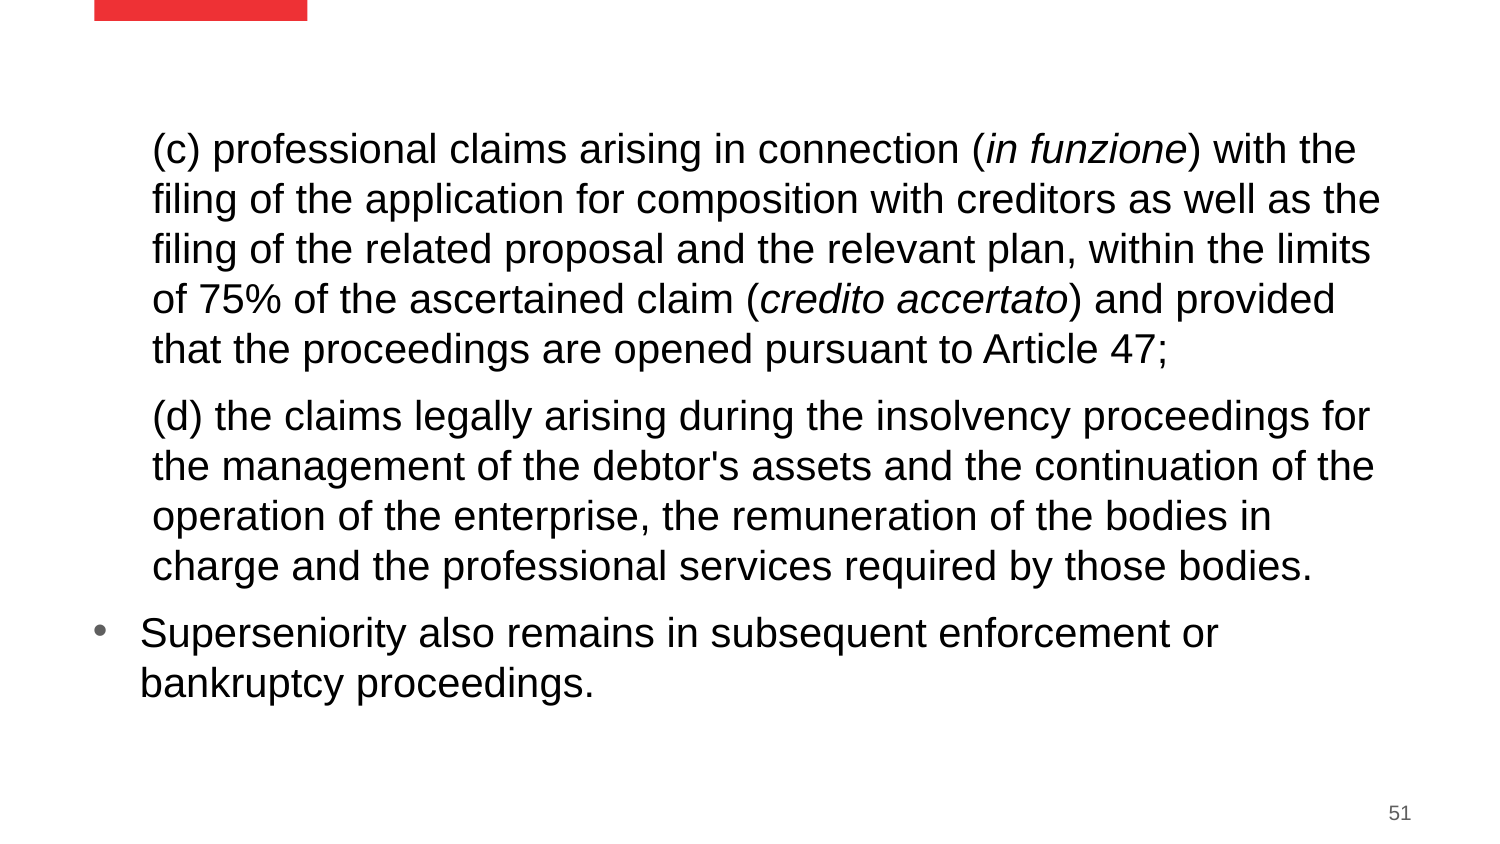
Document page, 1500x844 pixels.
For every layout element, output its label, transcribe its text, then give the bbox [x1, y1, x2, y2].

list (c) professional claims arising in connection (in funzione) with the filing of the application for composition with creditors as well as the filing of the related proposal and the relevant plan, within the limits of 75% of the ascertained claim (credito accertato) and provided that the proceedings are opened pursuant to Article 47; (d) the claims legally arising during the insolvency proceedings for the management of the debtor's assets and the continuation of the operation of the enterprise, the remuneration of the bodies in charge and the professional services required by those bodies. Superseniority also remains in subsequent enforcement or bankruptcy proceedings. [92, 121, 1412, 704]
slide_number 51 [1278, 795, 1412, 829]
